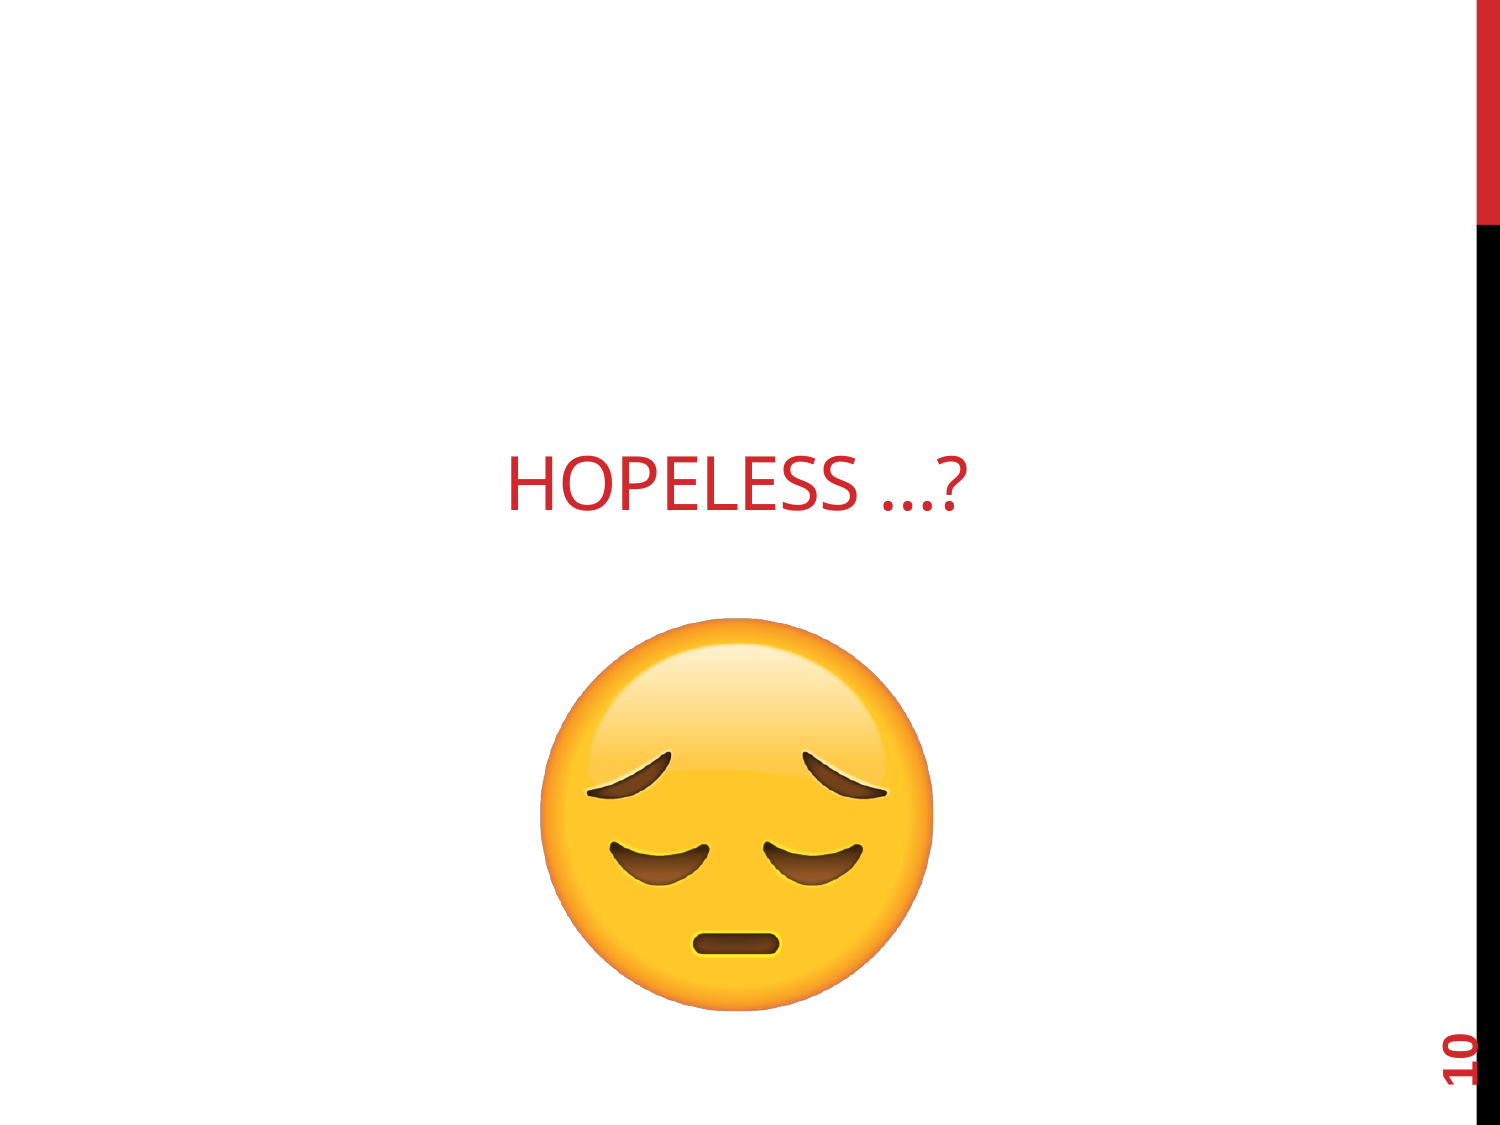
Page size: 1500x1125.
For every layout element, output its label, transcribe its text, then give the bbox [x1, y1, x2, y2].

slide_number 10 [1427, 887, 1488, 1104]
title Hopeless …? [0, 399, 1474, 534]
picture [534, 612, 939, 1017]
